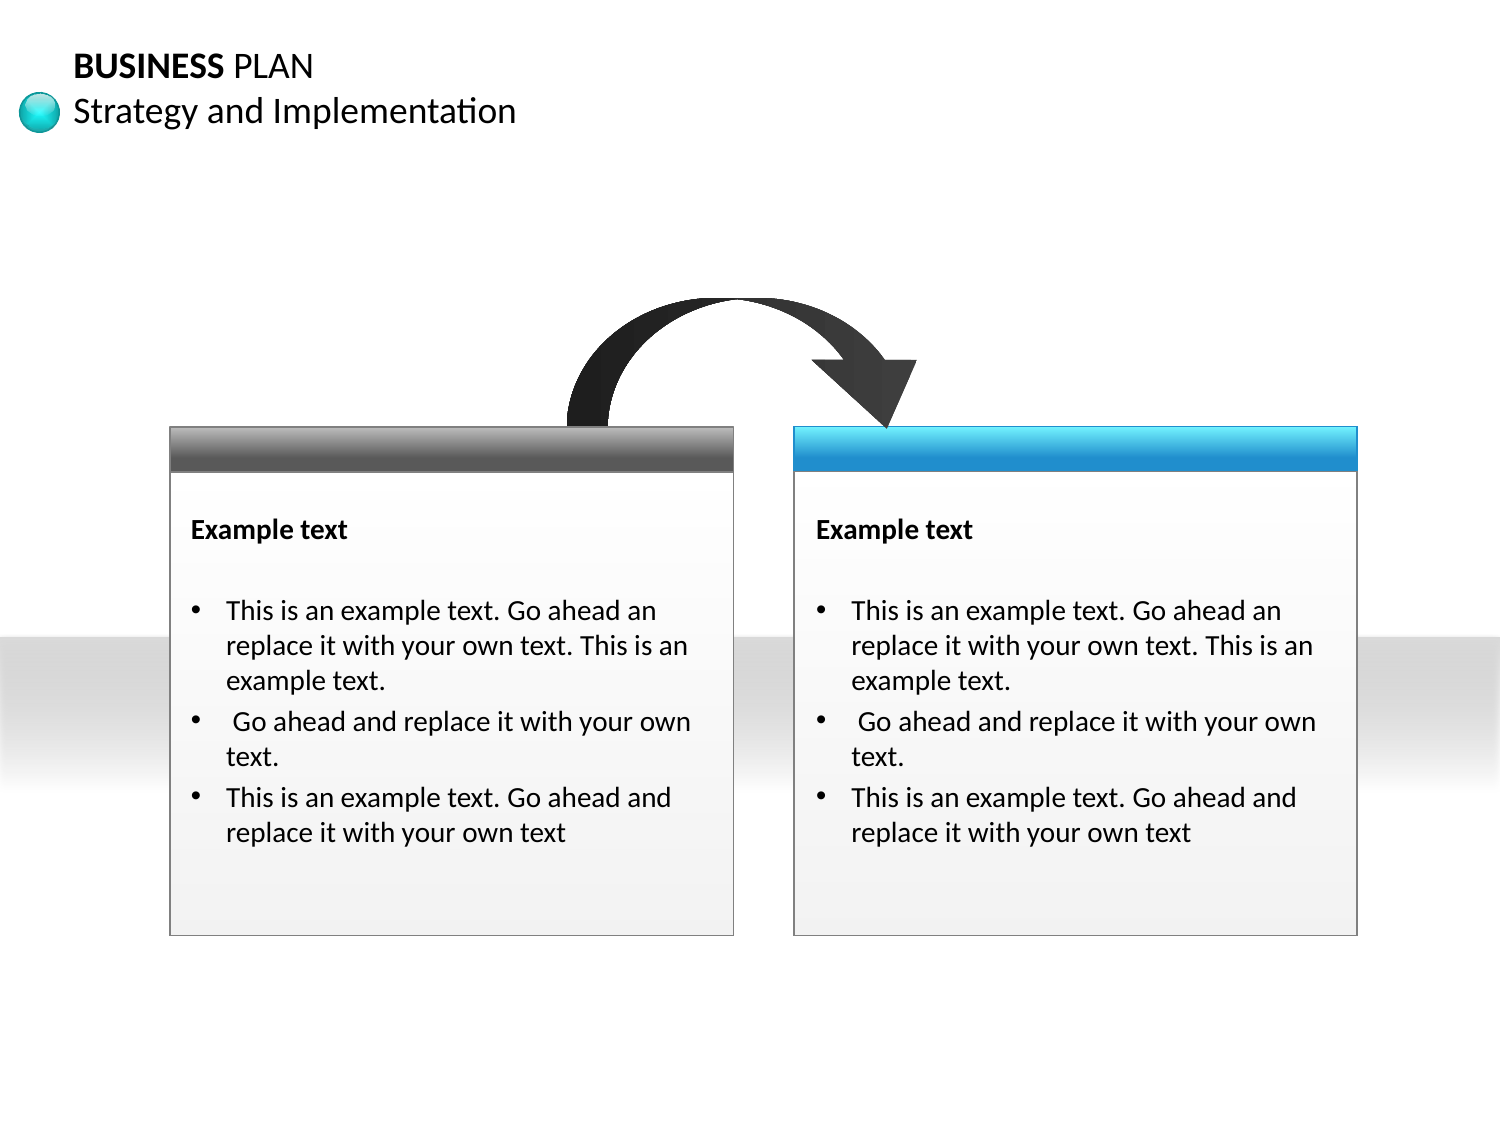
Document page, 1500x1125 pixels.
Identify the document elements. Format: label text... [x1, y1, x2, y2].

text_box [18, 92, 60, 133]
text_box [169, 426, 734, 936]
text_box [566, 297, 918, 425]
text_box [0, 637, 1500, 1029]
text_box BUSINESS PLAN Strategy and Implementation [58, 33, 538, 138]
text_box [793, 426, 1358, 936]
